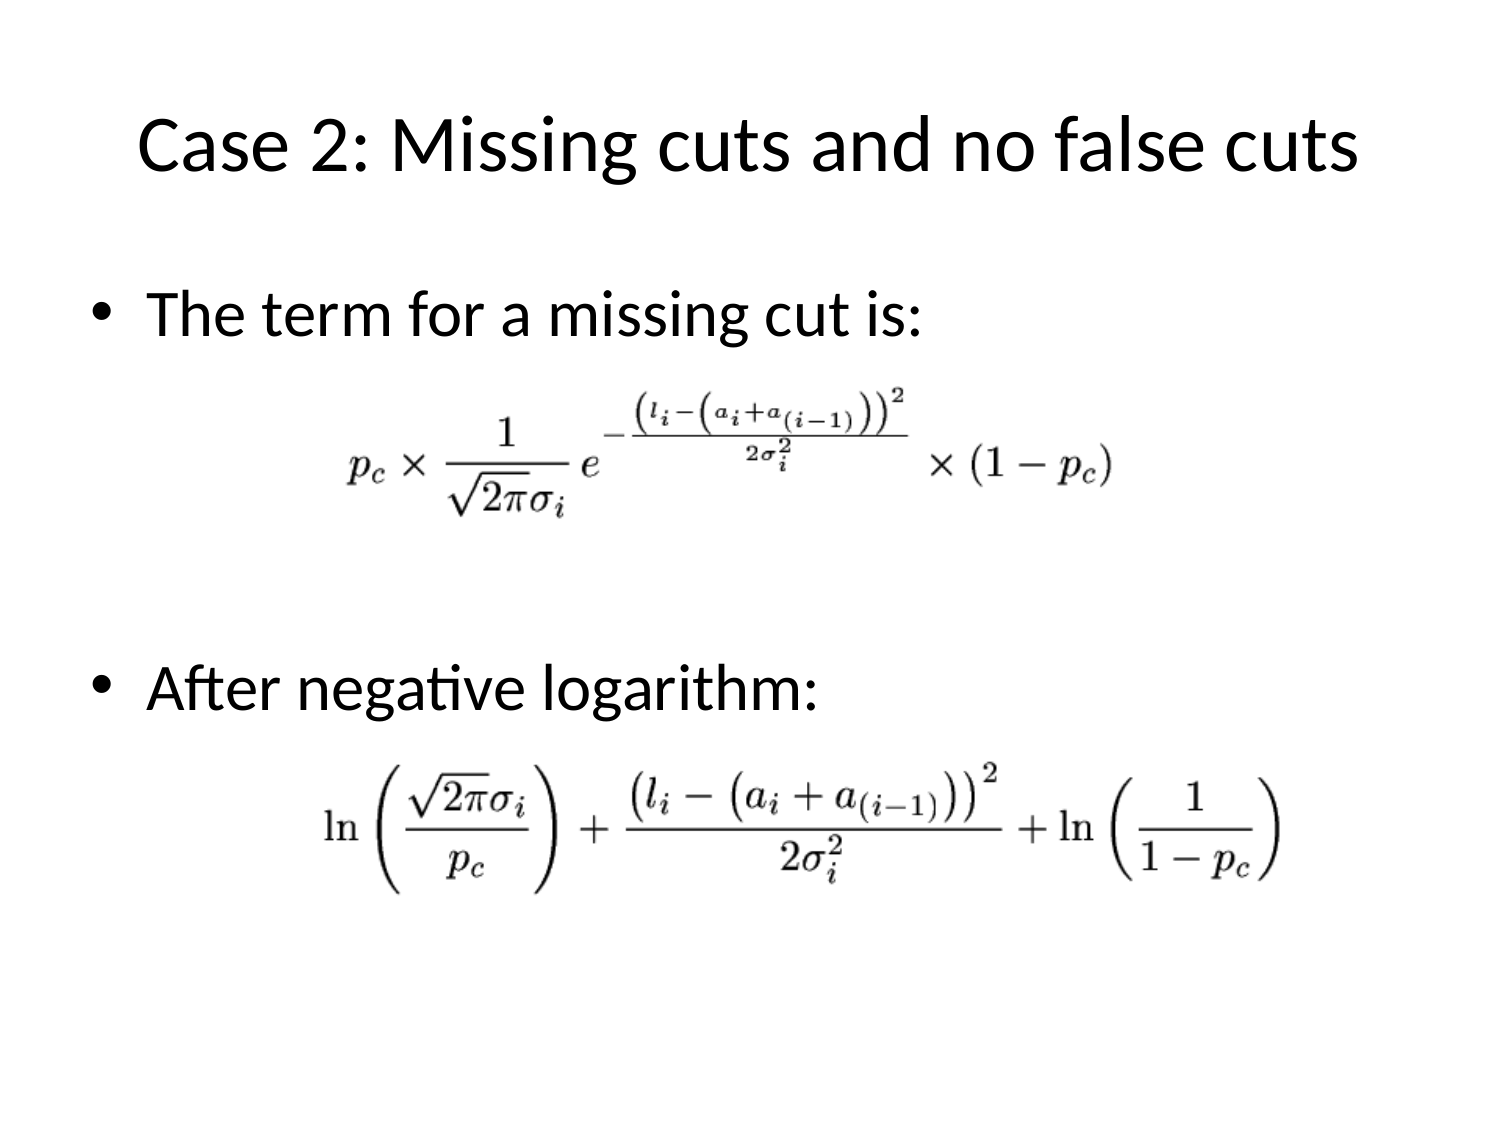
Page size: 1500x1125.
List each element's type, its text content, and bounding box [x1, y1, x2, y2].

title Case 2: Missing cuts and no false cuts [75, 45, 1425, 233]
list The term for a missing cut is: After negative logarithm: [75, 262, 1425, 1005]
picture [324, 385, 1113, 536]
picture [300, 751, 1286, 908]
